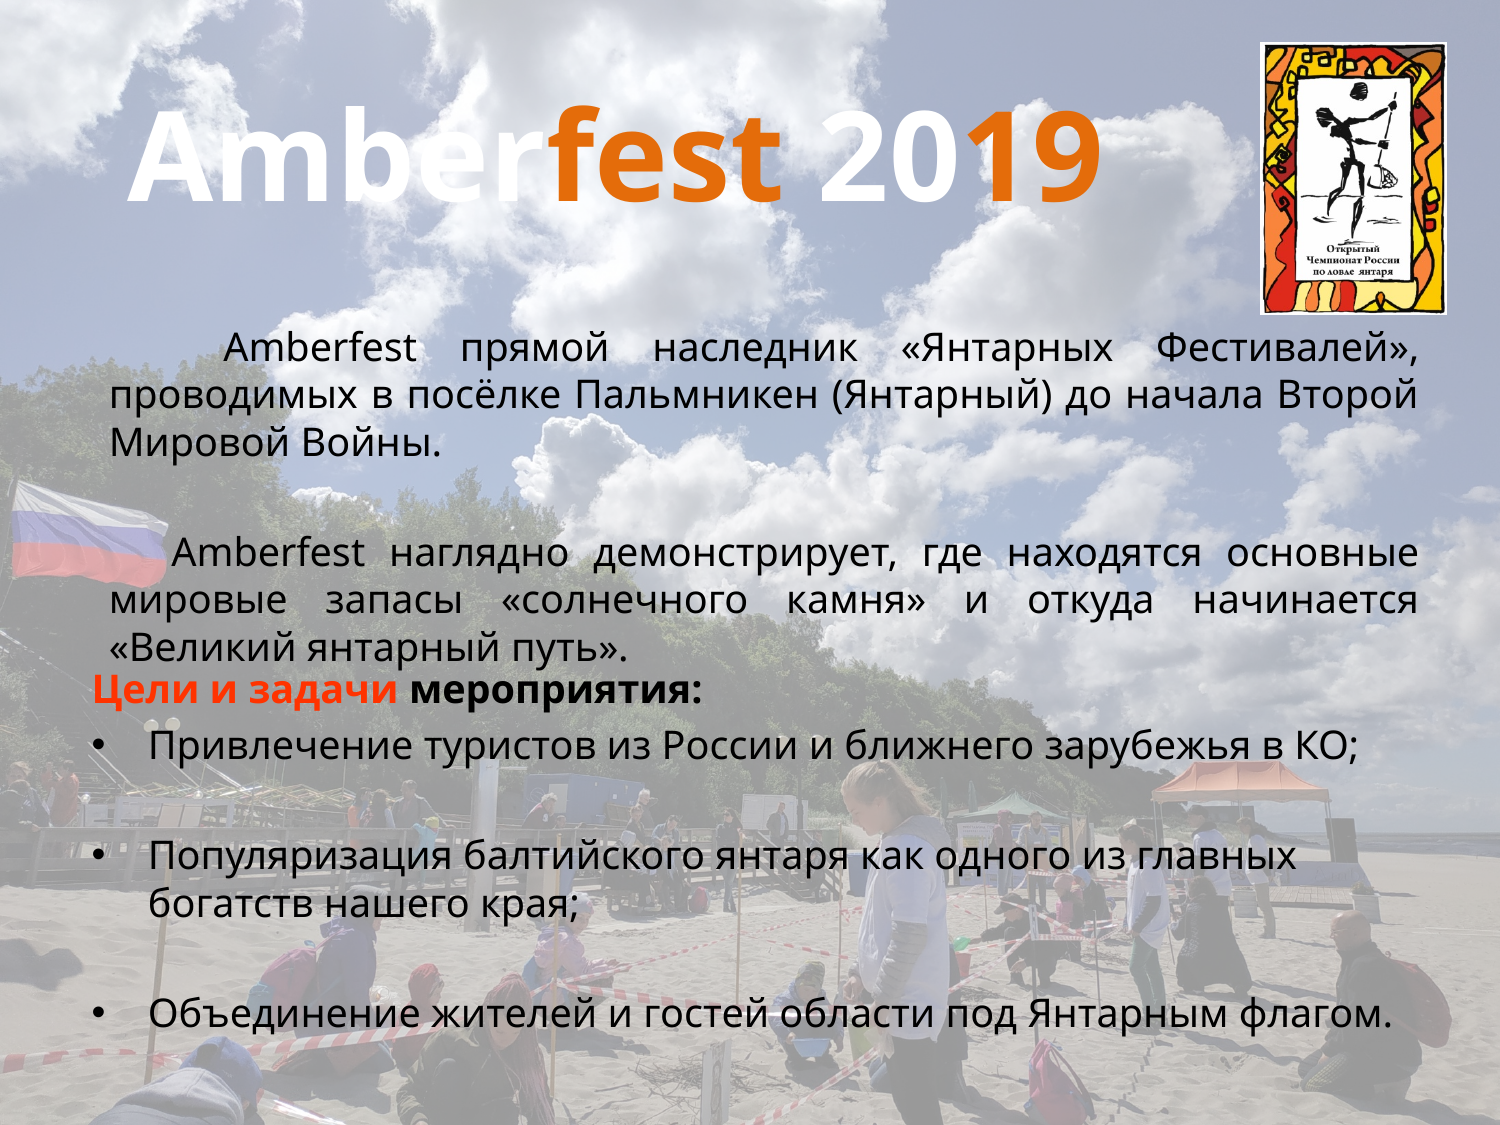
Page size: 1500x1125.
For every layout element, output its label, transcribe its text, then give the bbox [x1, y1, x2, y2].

text_box [64, 255, 1415, 386]
text_box Цели и задачи мероприятия: Привлечение туристов из России и ближнего зарубежья в КО; Популяризация балтийского янтаря как одного из главных богатств нашего края; Объединение жителей и гостей области под Янтарным флагом. [76, 656, 1412, 1047]
text_box Amberfest прямой наследник «Янтарных Фестивалей», проводимых в посёлке Пальмникен (Янтарный) до начала Второй Мировой Войны. Amberfest наглядно демонстрирует, где находятся основные мировые запасы «солнечного камня» и откуда начинается «Великий янтарный путь». [37, 314, 1435, 740]
text_box Amberfest 2019 [112, 30, 1388, 255]
picture [1260, 42, 1448, 315]
